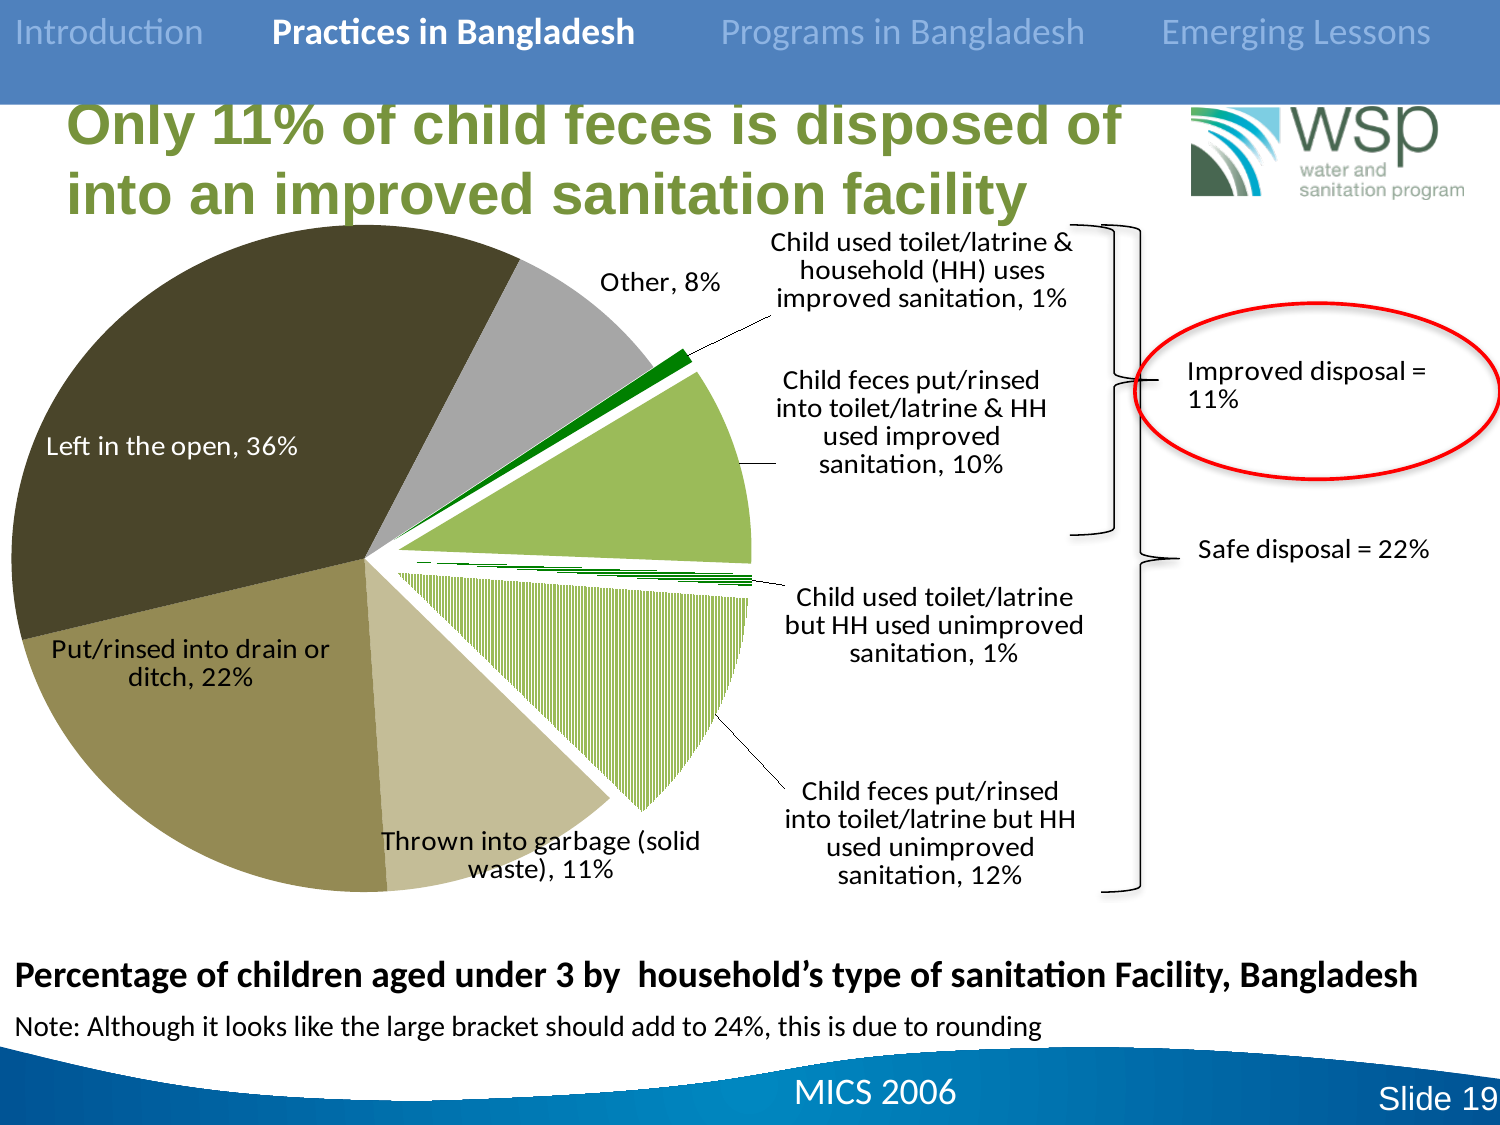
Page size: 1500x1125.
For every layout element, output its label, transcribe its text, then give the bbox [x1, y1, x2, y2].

chart [0, 220, 1500, 928]
text_box MICS 2006 [778, 1059, 972, 1120]
title Only 11% of child feces is disposed of into an improved sanitation facility [51, 105, 1189, 219]
text_box Percentage of children aged under 3 by household’s type of sanitation Facility, Bangladesh [0, 942, 1500, 999]
text_box Note: Although it looks like the large bracket should add to 24%, this is due to rounding [0, 999, 1500, 1050]
picture [1189, 105, 1464, 200]
text_box Introduction Practices in Bangladesh Programs in Bangladesh Emerging Lessons [0, 0, 1500, 105]
